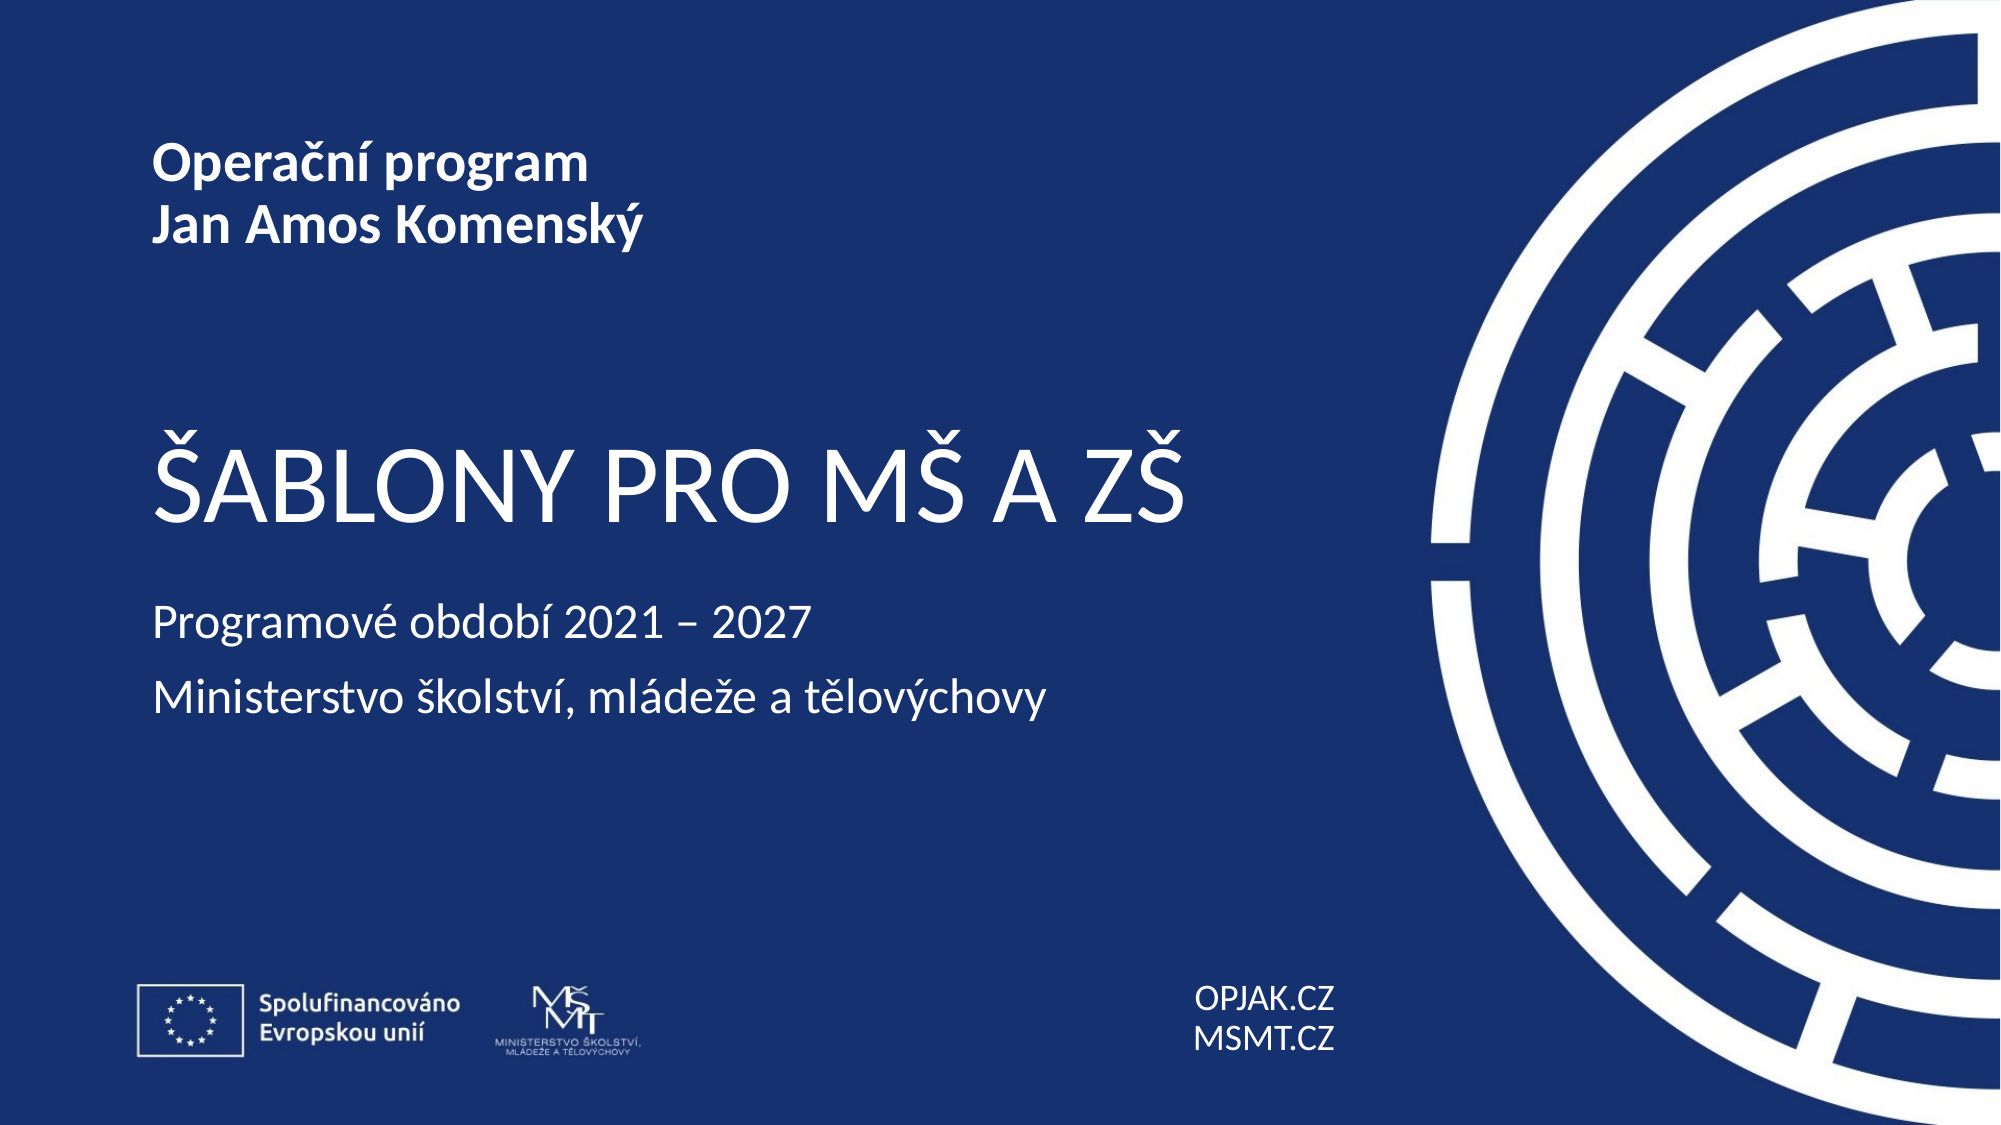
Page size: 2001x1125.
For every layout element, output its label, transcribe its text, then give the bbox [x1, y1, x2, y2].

picture [0, 0, 2001, 1125]
list Programové období 2021 – 2027 Ministerstvo školství, mládeže a tělovýchovy [137, 588, 1350, 873]
title Šablony pro MŠ a ZŠ [137, 409, 1350, 563]
